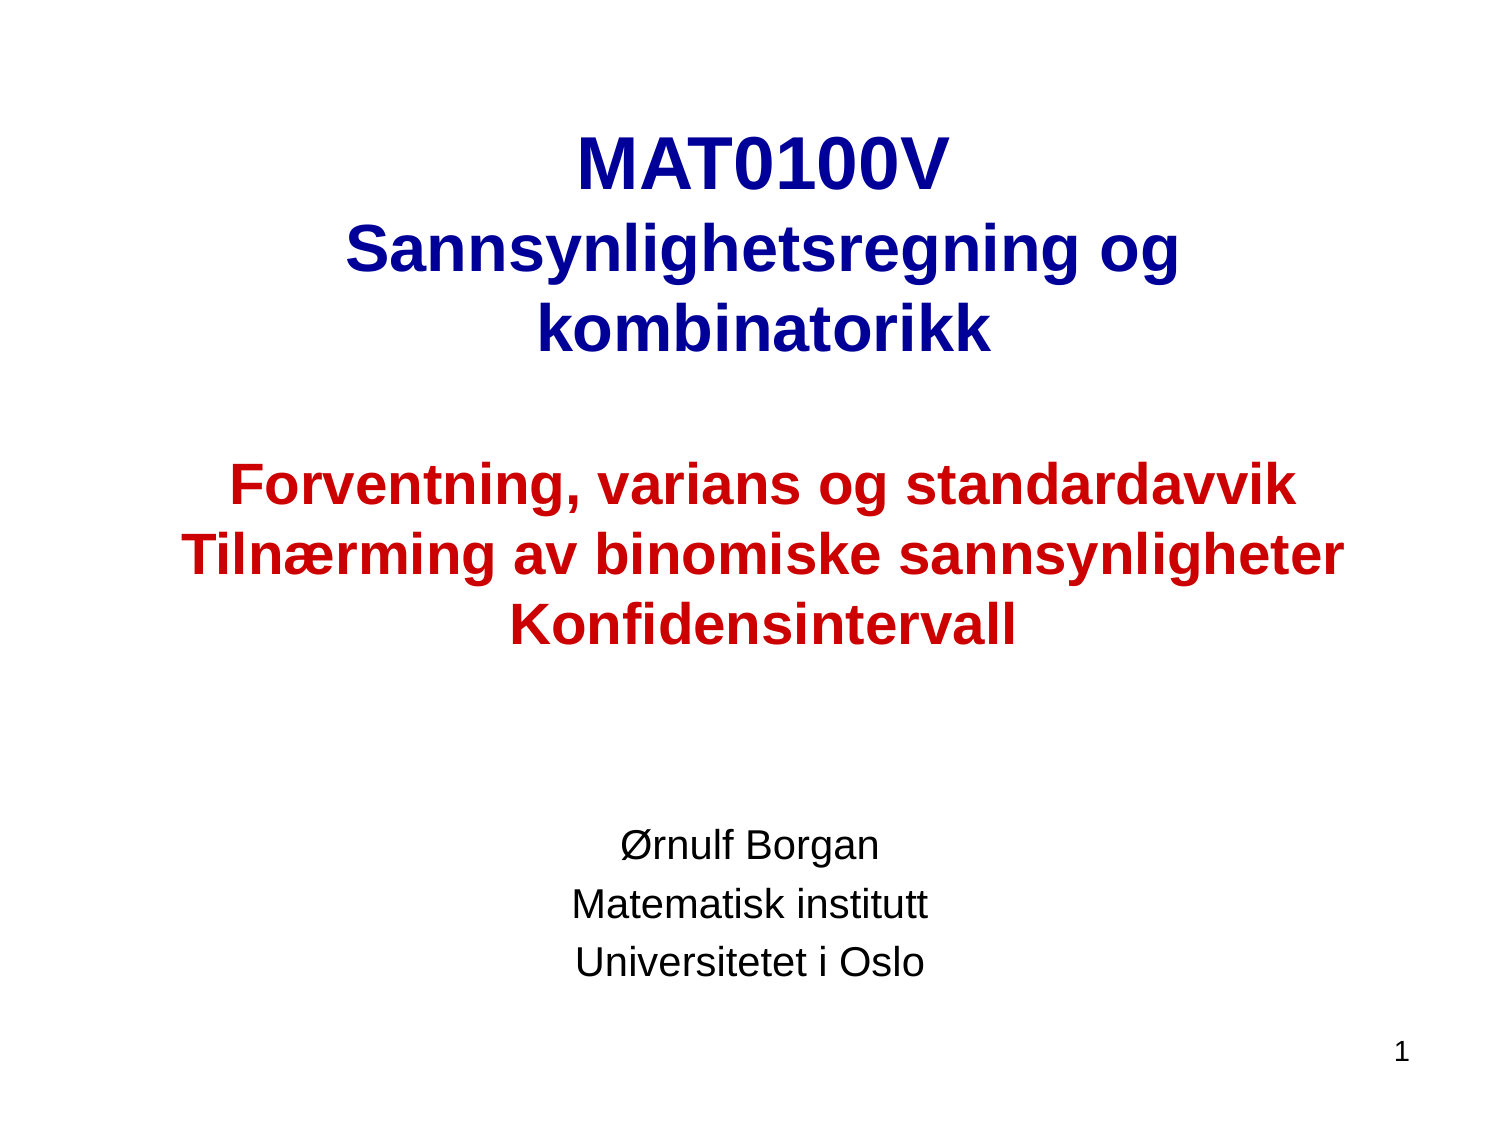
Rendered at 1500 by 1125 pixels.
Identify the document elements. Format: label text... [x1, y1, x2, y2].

subtitle Ørnulf Borgan Matematisk institutt Universitetet i Oslo [225, 810, 1275, 1000]
slide_number 1 [1074, 1024, 1426, 1103]
text_box Forventning, varians og standardavvik Tilnærming av binomiske sannsynligheter Konfidensintervall [66, 479, 1461, 693]
title MAT0100V Sannsynlighetsregning og kombinatorikk [173, 62, 1355, 417]
